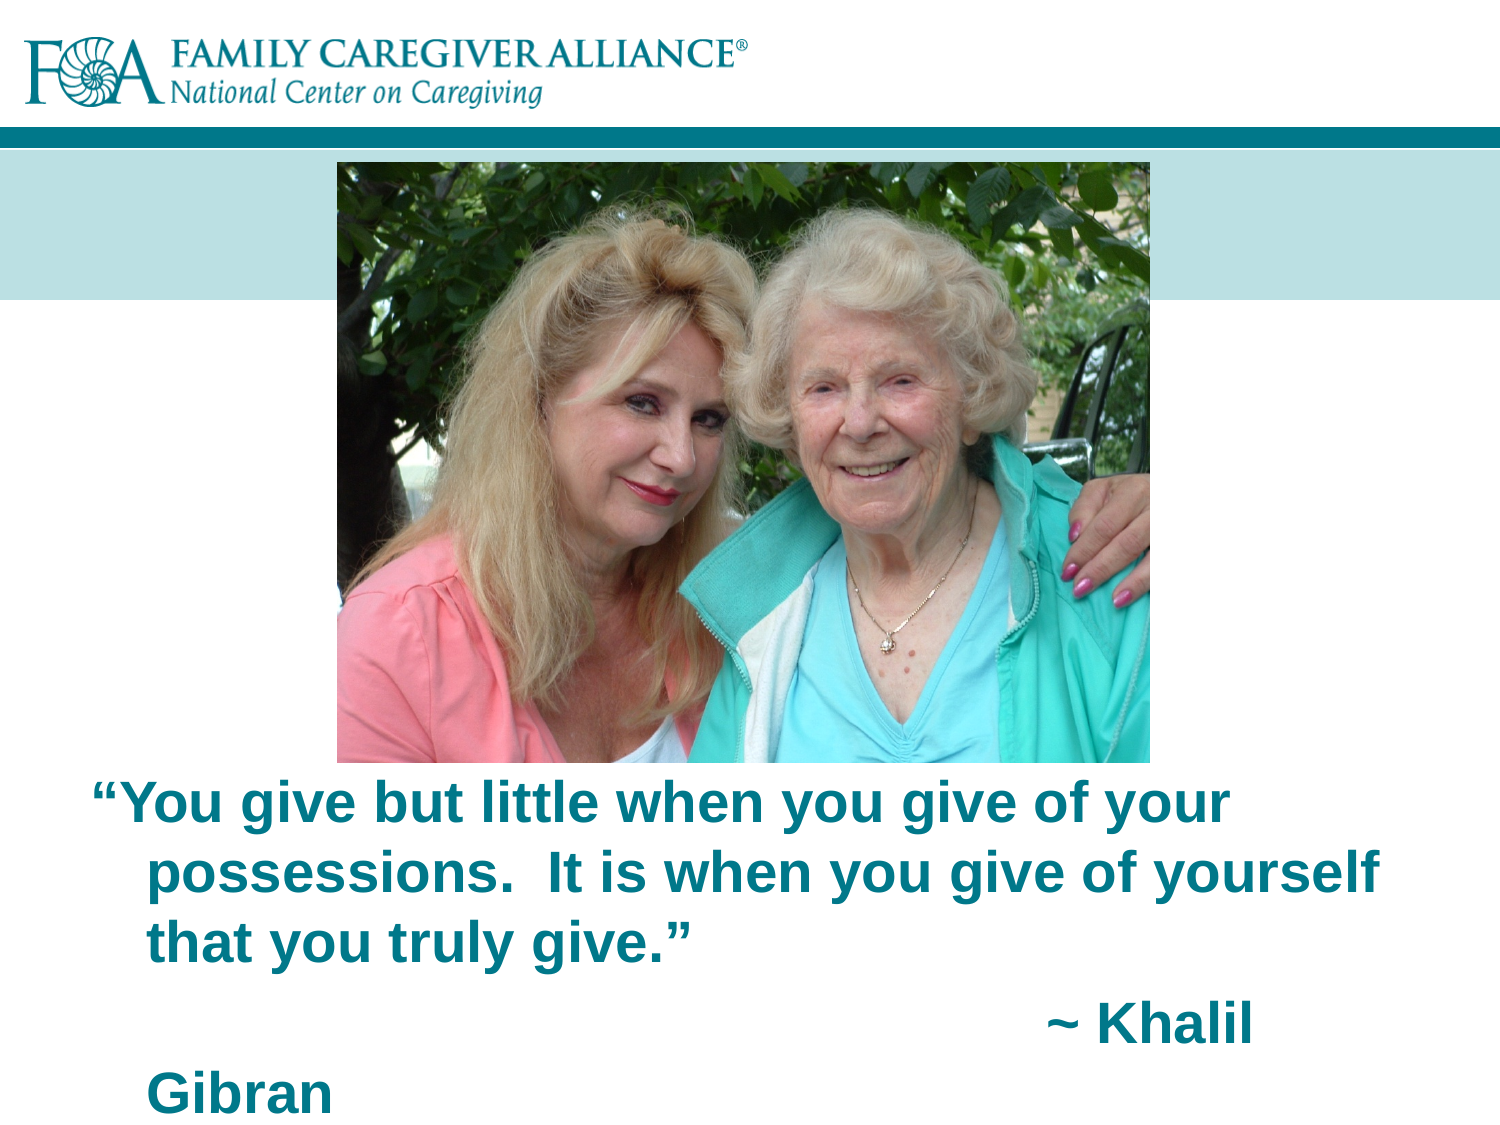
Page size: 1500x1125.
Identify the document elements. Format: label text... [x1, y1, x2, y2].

picture [24, 37, 748, 109]
list “You give but little when you give of your possessions. It is when you give of yourself that you truly give.” ~ Khalil Gibran [74, 319, 1426, 1063]
picture [337, 162, 1151, 763]
